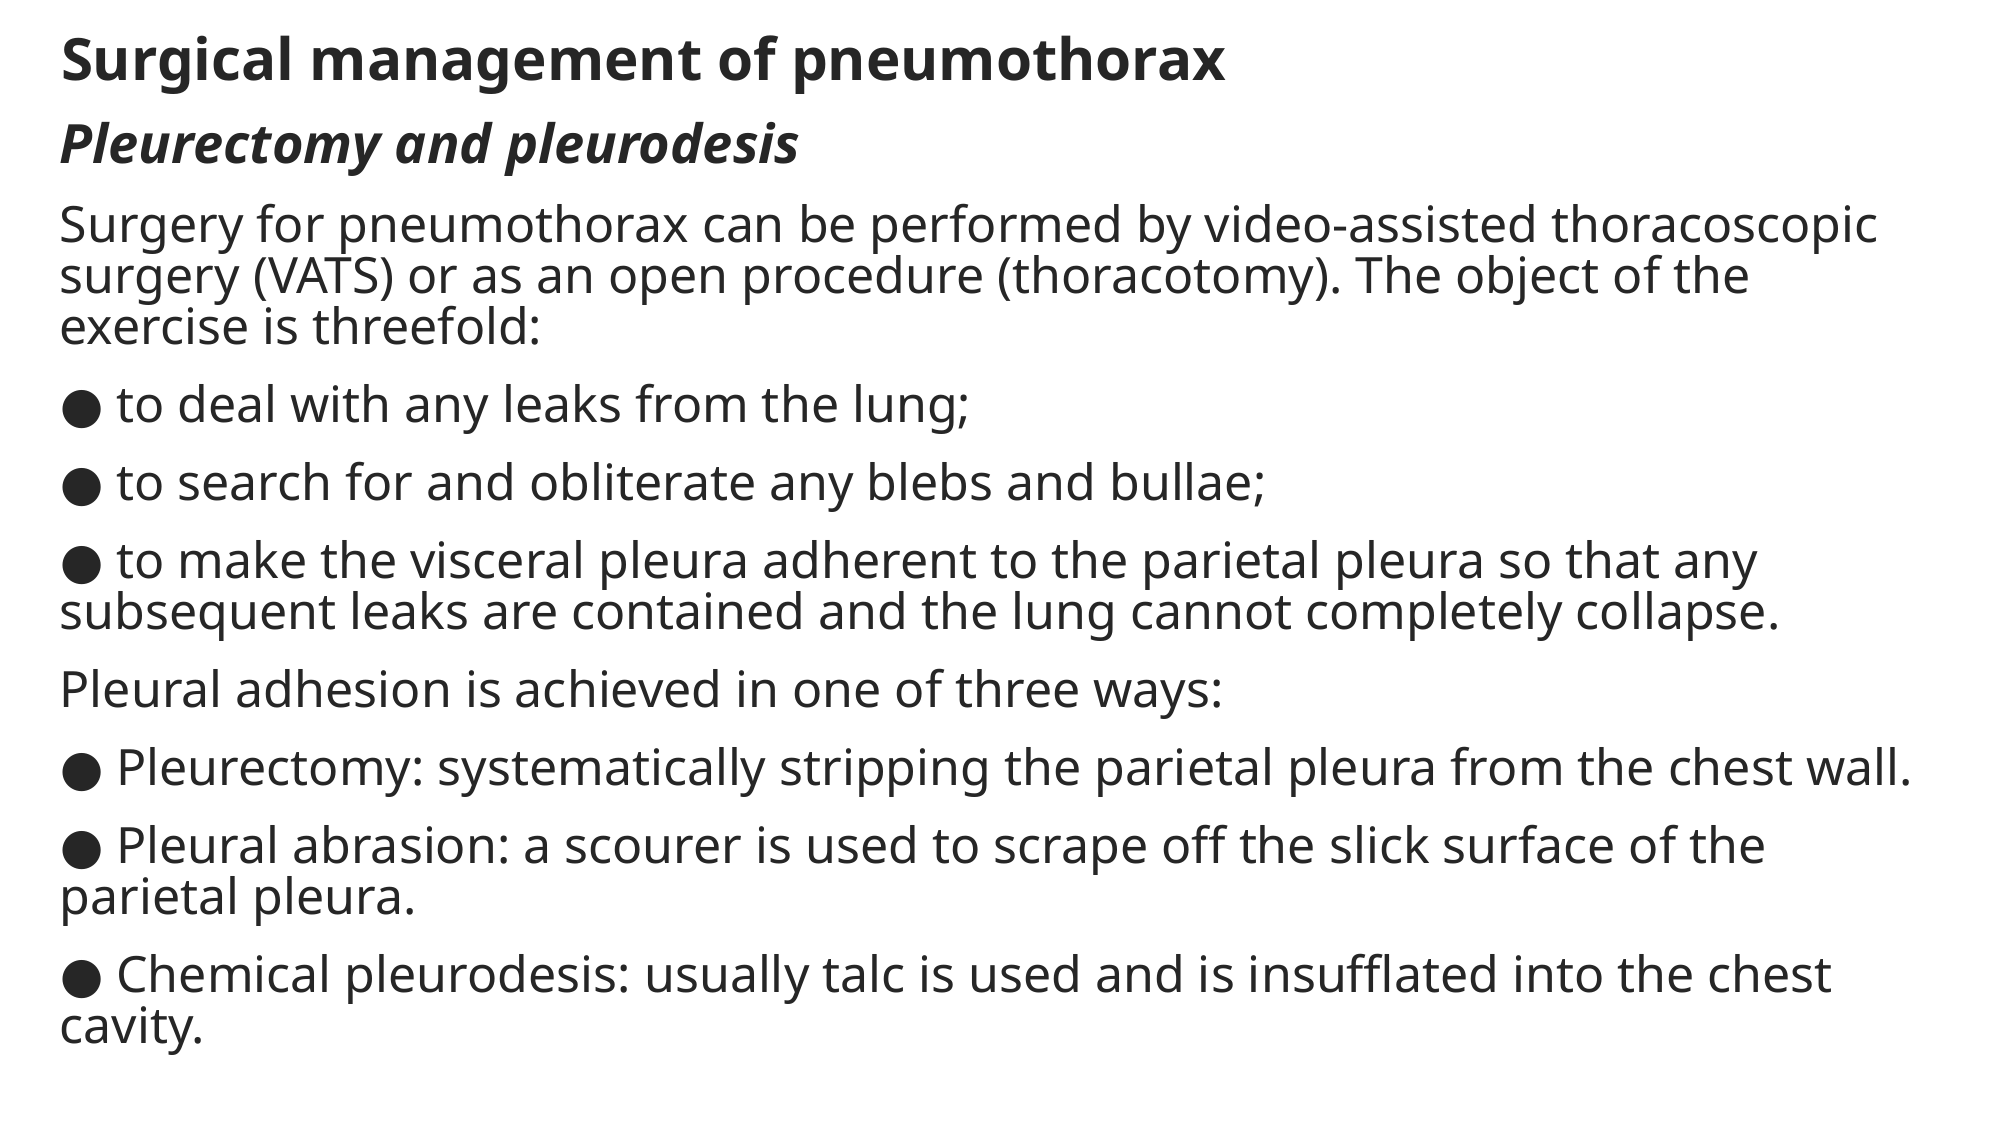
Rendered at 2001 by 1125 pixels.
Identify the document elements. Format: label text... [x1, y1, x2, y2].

list Surgical management of pneumothorax Pleurectomy and pleurodesis Surgery for pneumothorax can be performed by video-assisted thoracoscopic surgery (VATS) or as an open procedure (thoracotomy). The object of the exercise is threefold: ● to deal with any leaks from the lung; ● to search for and obliterate any blebs and bullae; ● to make the visceral pleura adherent to the parietal pleura so that any subsequent leaks are contained and the lung cannot completely collapse. Pleural adhesion is achieved in one of three ways: ● Pleurectomy: systematically stripping the parietal pleura from the chest wall. ● Pleural abrasion: a scourer is used to scrape off the slick surface of the parietal pleura. ● Chemical pleurodesis: usually talc is used and is insufflated into the chest cavity. [29, 25, 1965, 1095]
